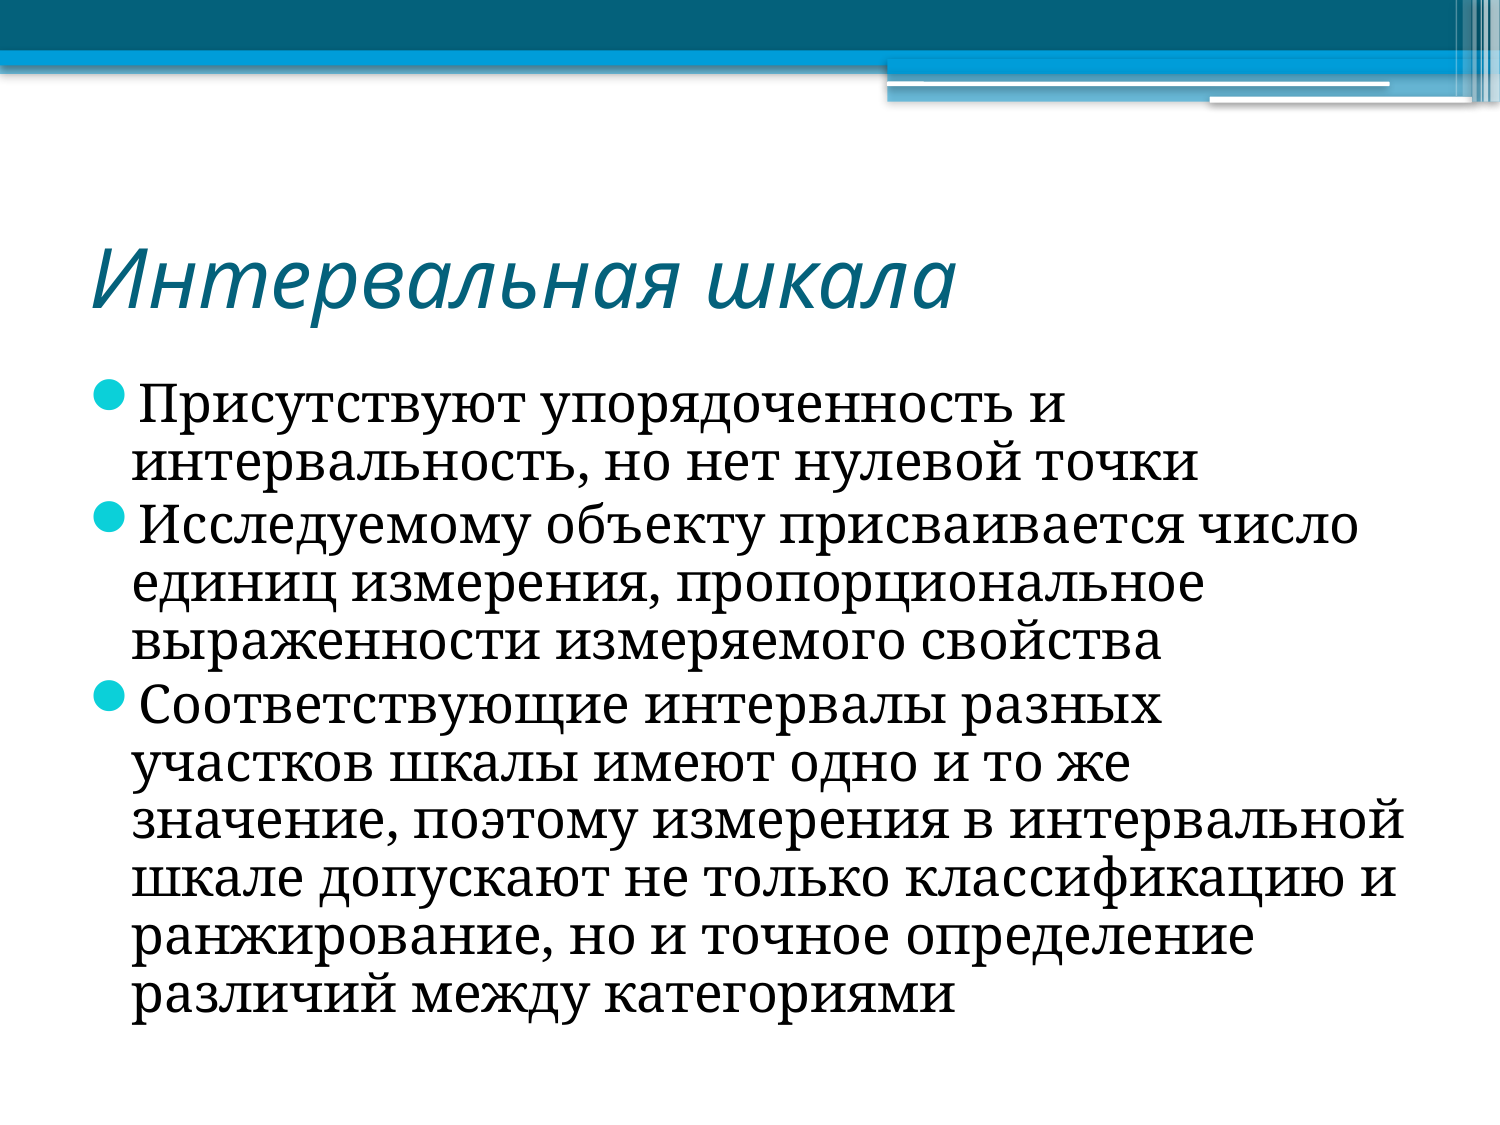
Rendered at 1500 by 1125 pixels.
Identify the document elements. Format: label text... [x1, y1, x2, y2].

list Присутствуют упорядоченность и интервальность, но нет нулевой точки Исследуемому объекту присваивается число единиц измерения, пропорциональное выраженности измеряемого свойства Соответствующие интервалы разных участков шкалы имеют одно и то же значение, поэтому измерения в интервальной шкале допускают не только классификацию и ранжирование, но и точное определение различий между категориями [75, 368, 1425, 1079]
title Интервальная шкала [75, 187, 1425, 363]
